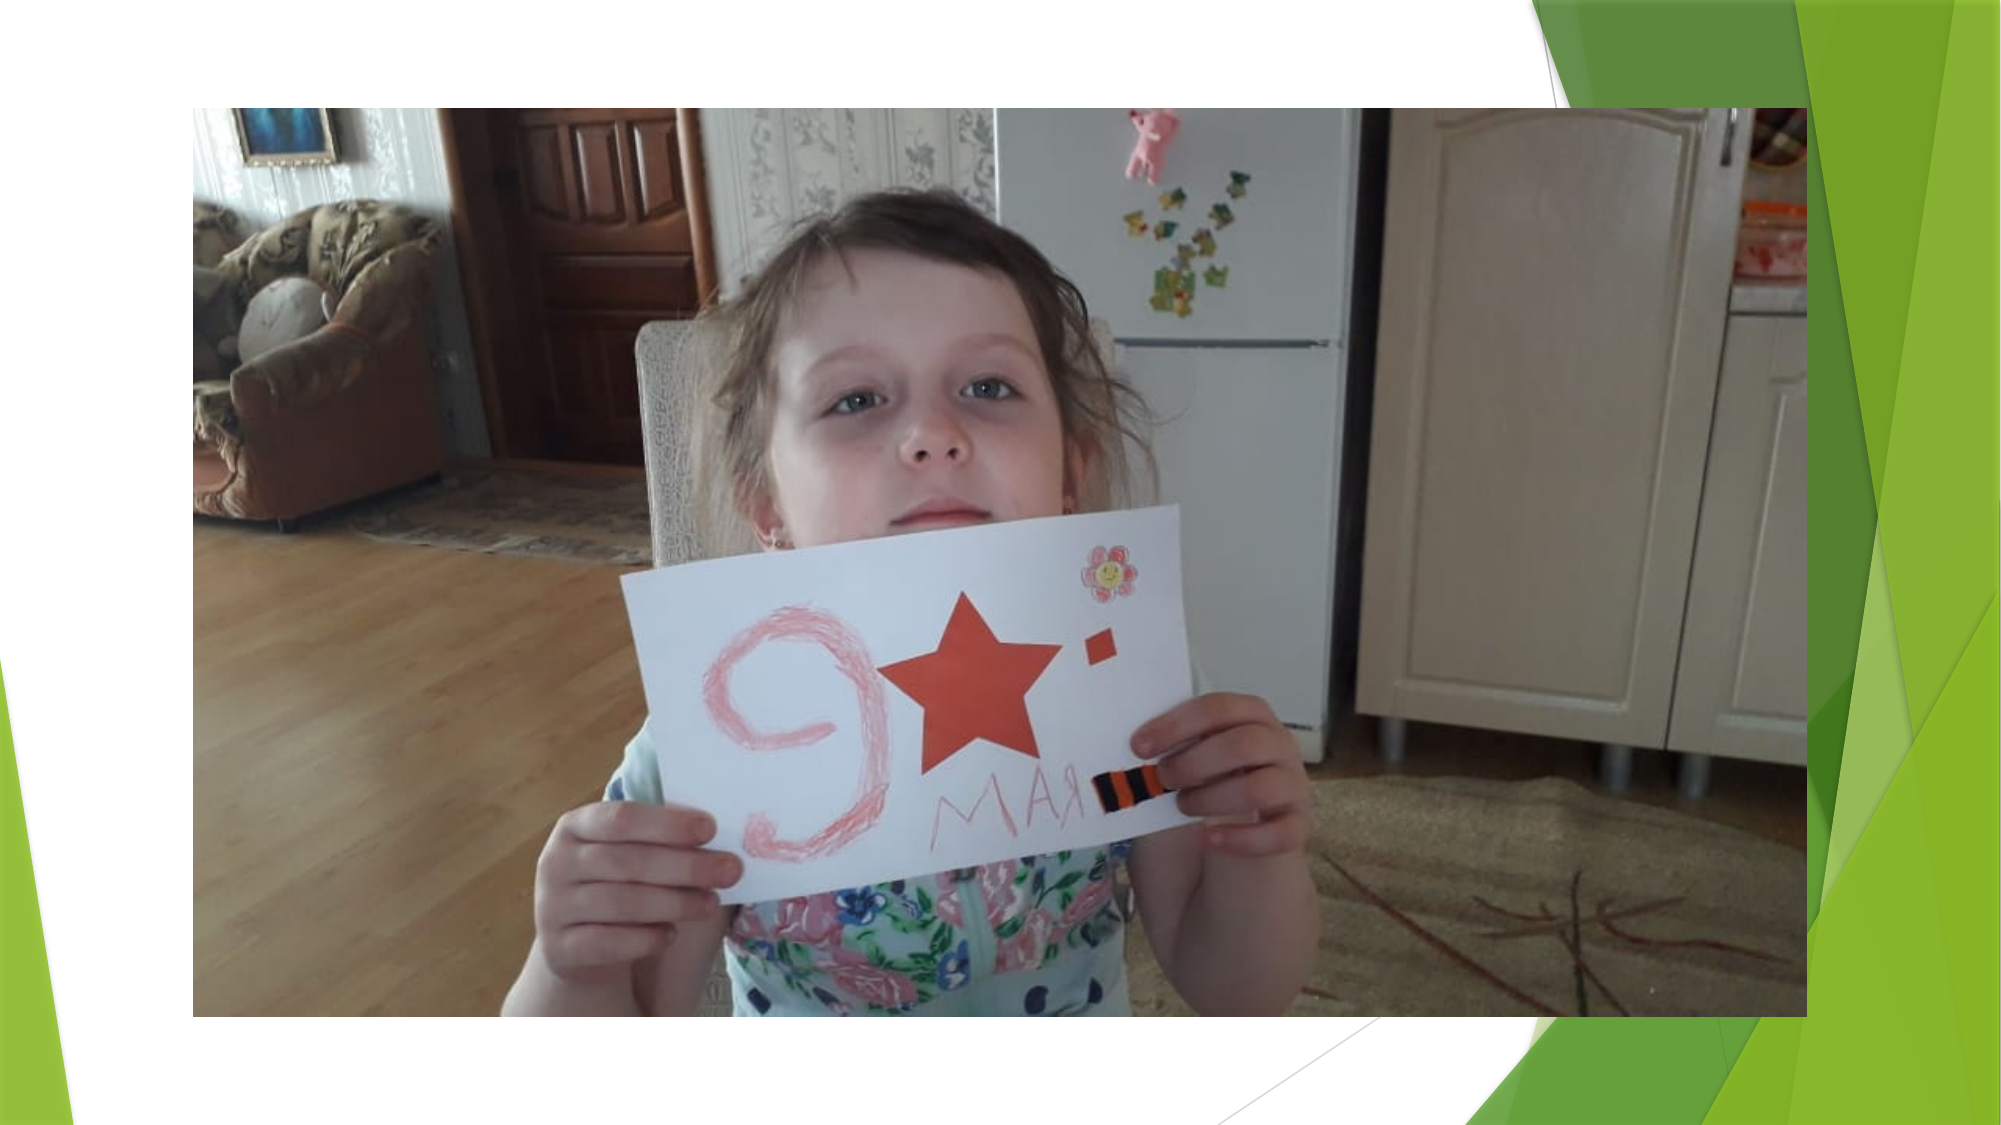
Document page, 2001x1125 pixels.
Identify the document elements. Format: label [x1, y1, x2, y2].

picture [193, 108, 1807, 1017]
